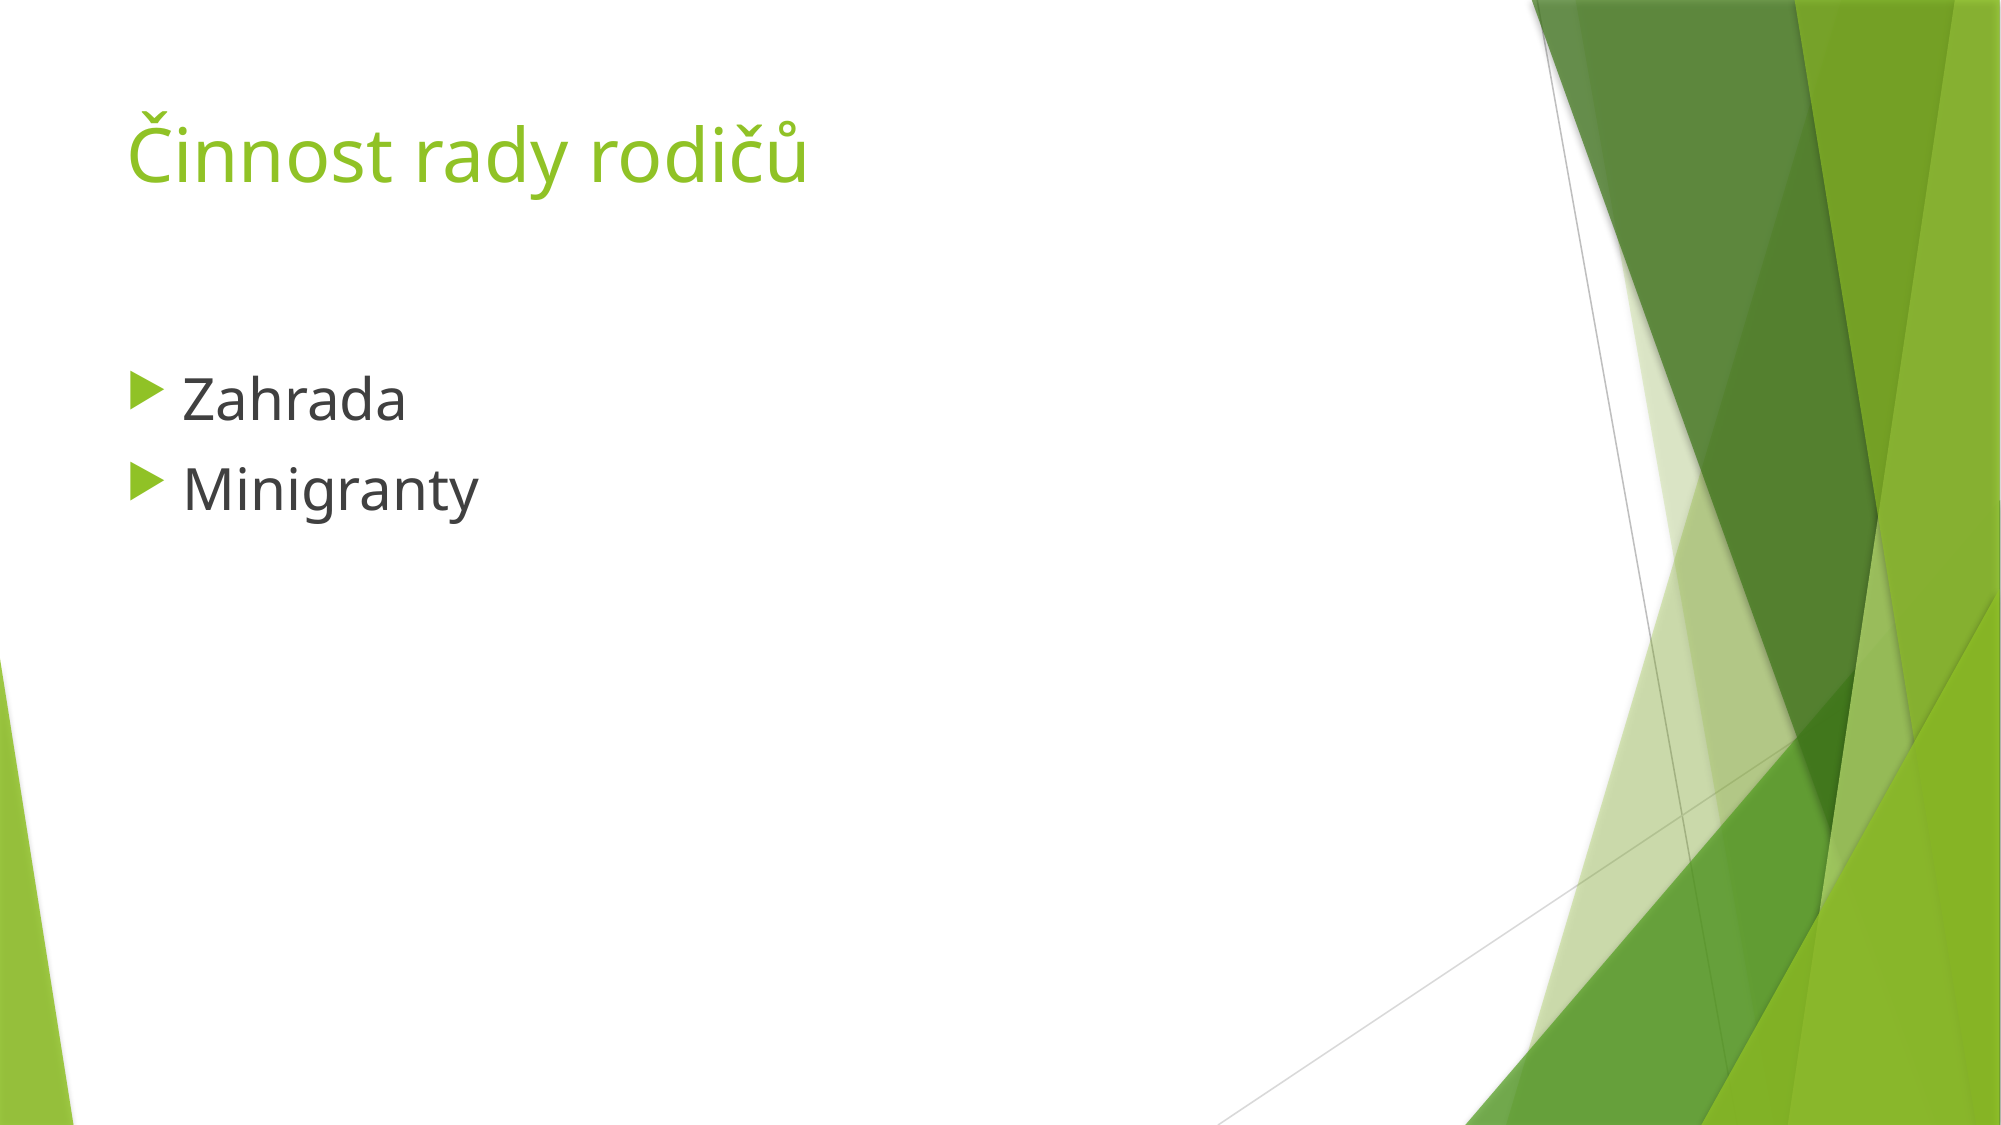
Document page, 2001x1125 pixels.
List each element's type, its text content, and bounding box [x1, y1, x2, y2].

title Činnost rady rodičů [111, 99, 1522, 317]
list Zahrada Minigranty [111, 354, 1522, 1059]
